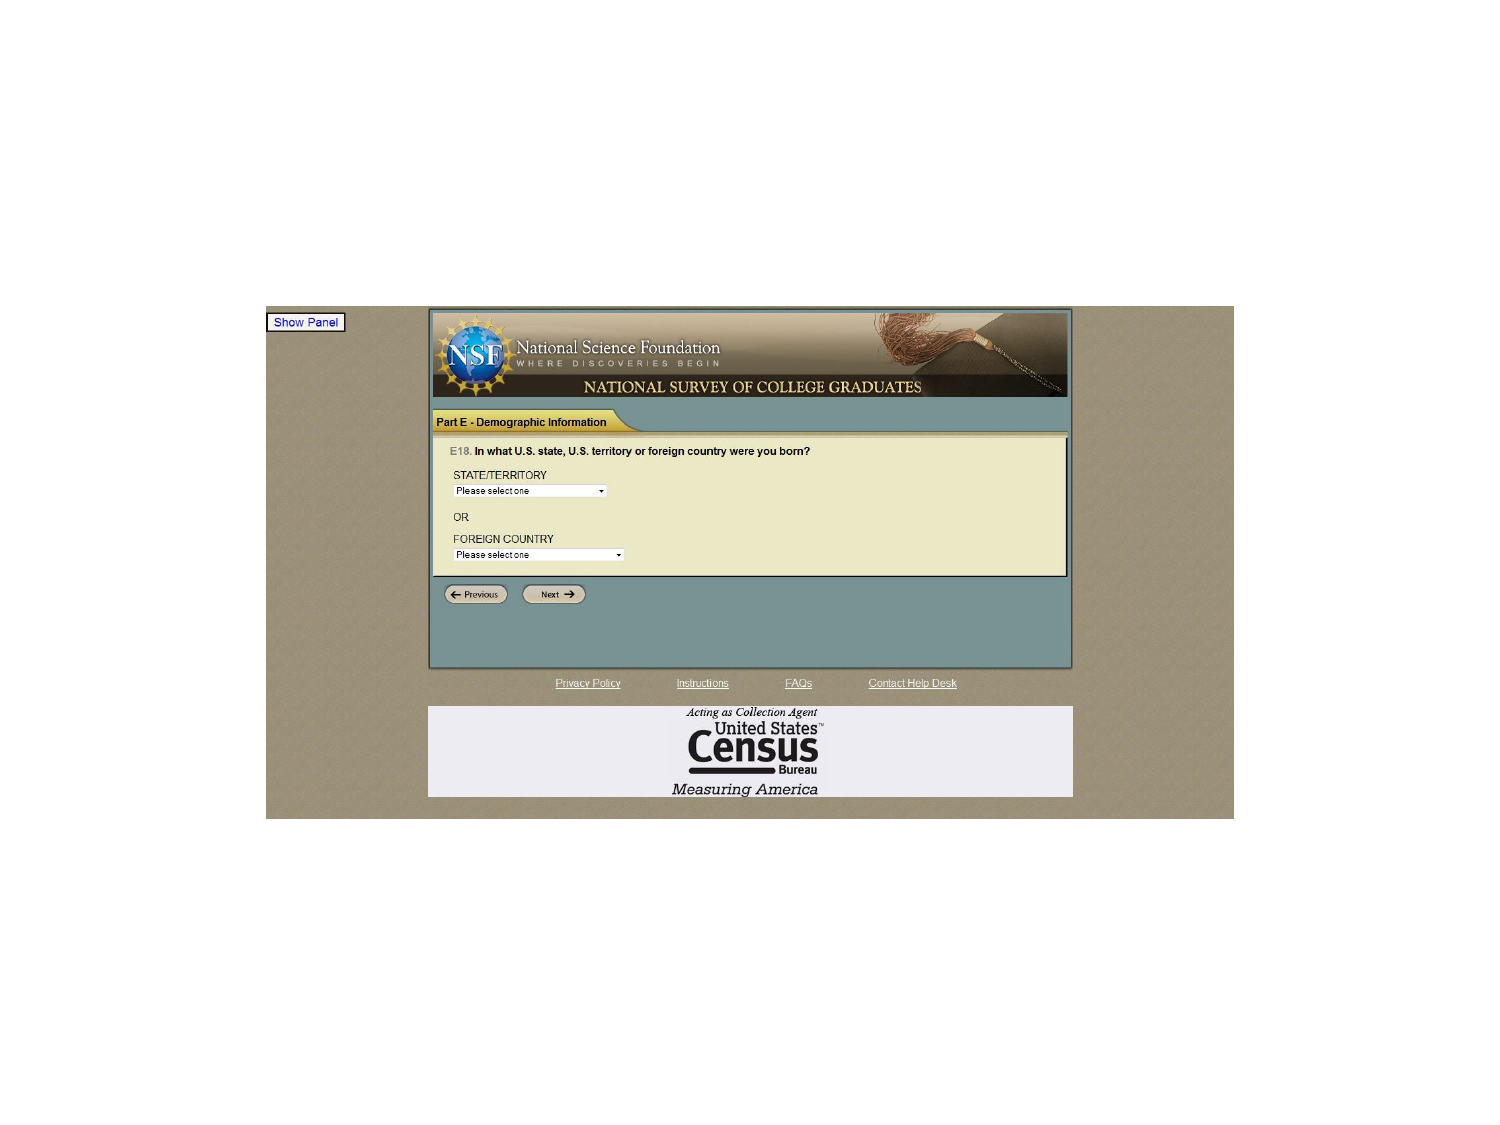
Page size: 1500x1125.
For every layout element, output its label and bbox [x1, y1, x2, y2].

picture [266, 305, 1234, 819]
